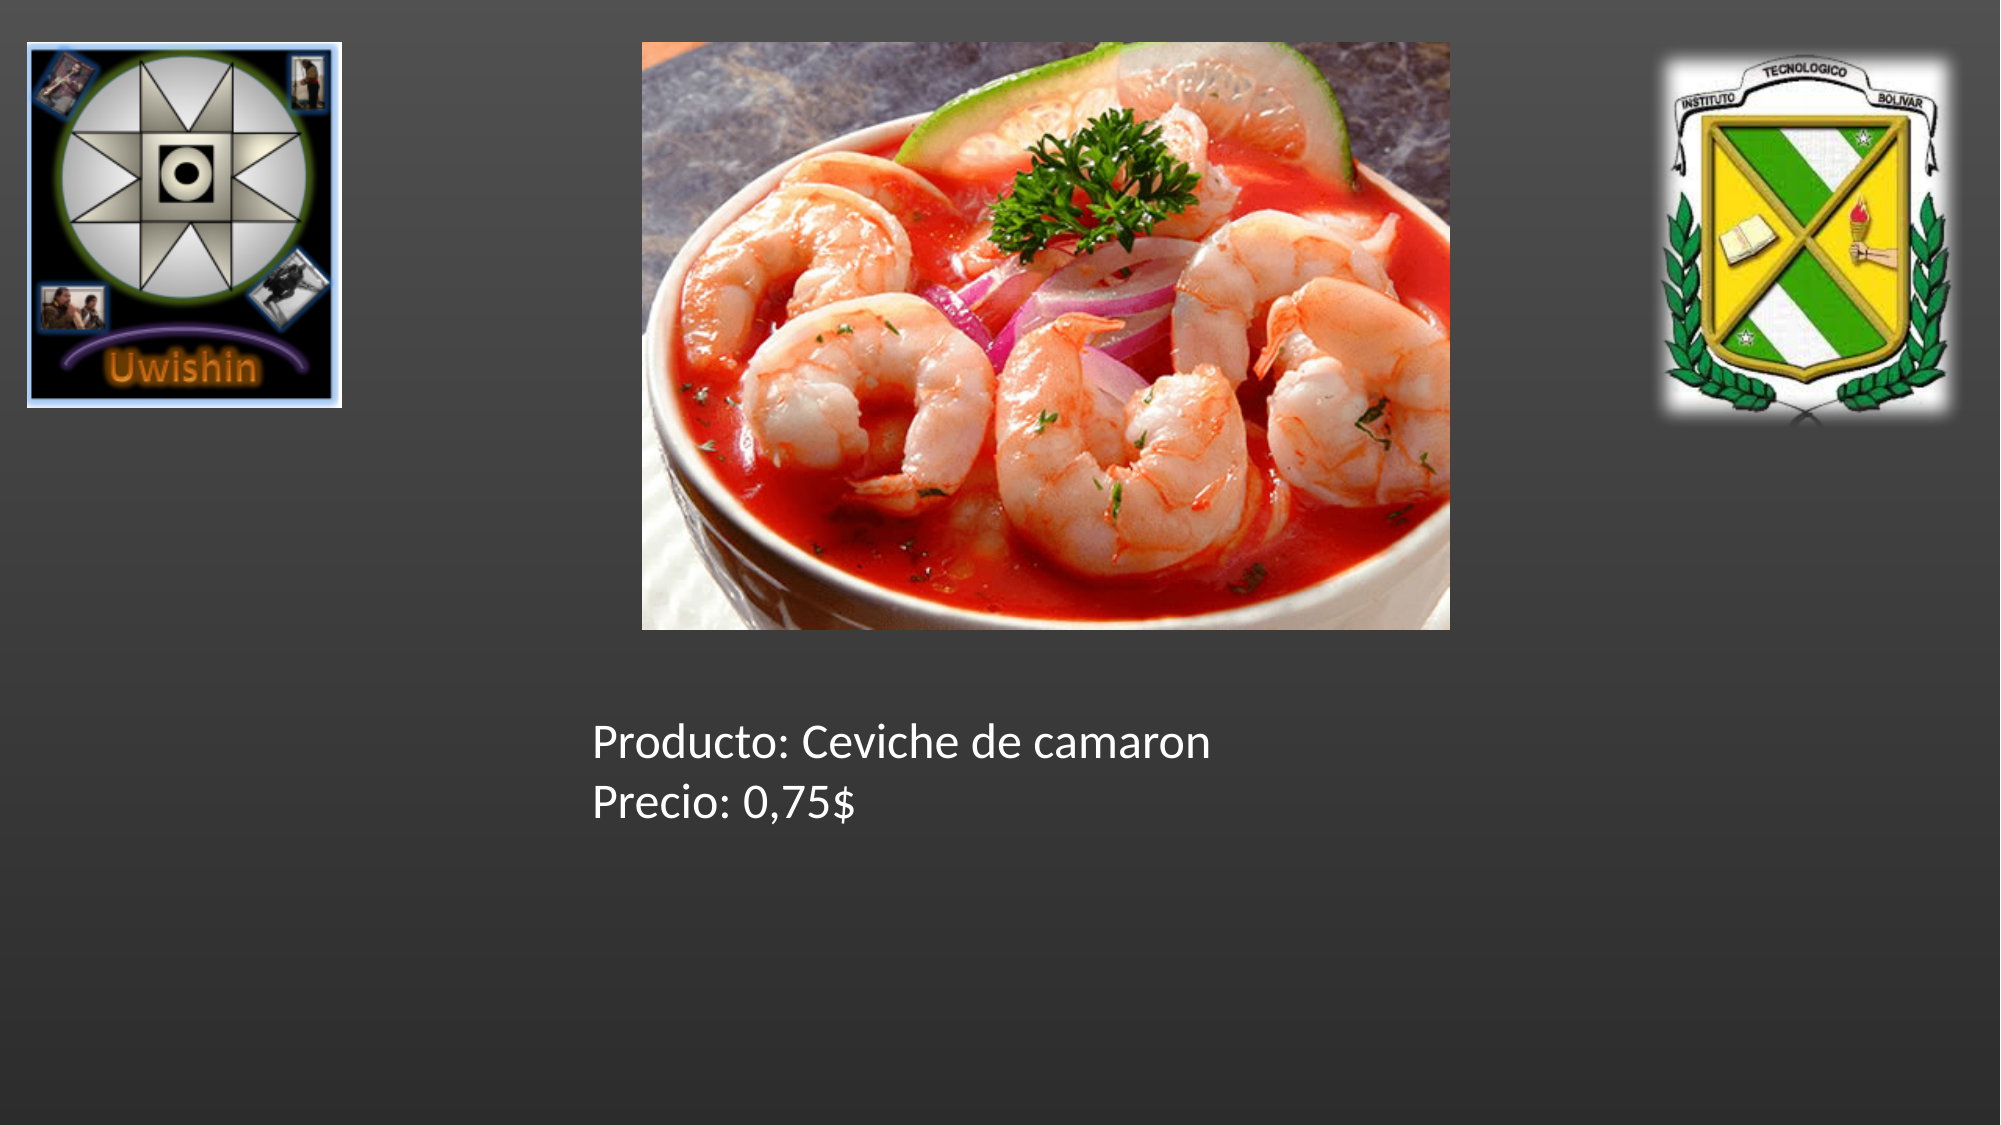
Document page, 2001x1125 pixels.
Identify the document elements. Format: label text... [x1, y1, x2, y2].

picture [27, 42, 342, 408]
picture [642, 42, 1450, 630]
picture [1648, 42, 1966, 430]
text_box Producto: Ceviche de camaron Precio: 0,75$ [577, 700, 1515, 836]
